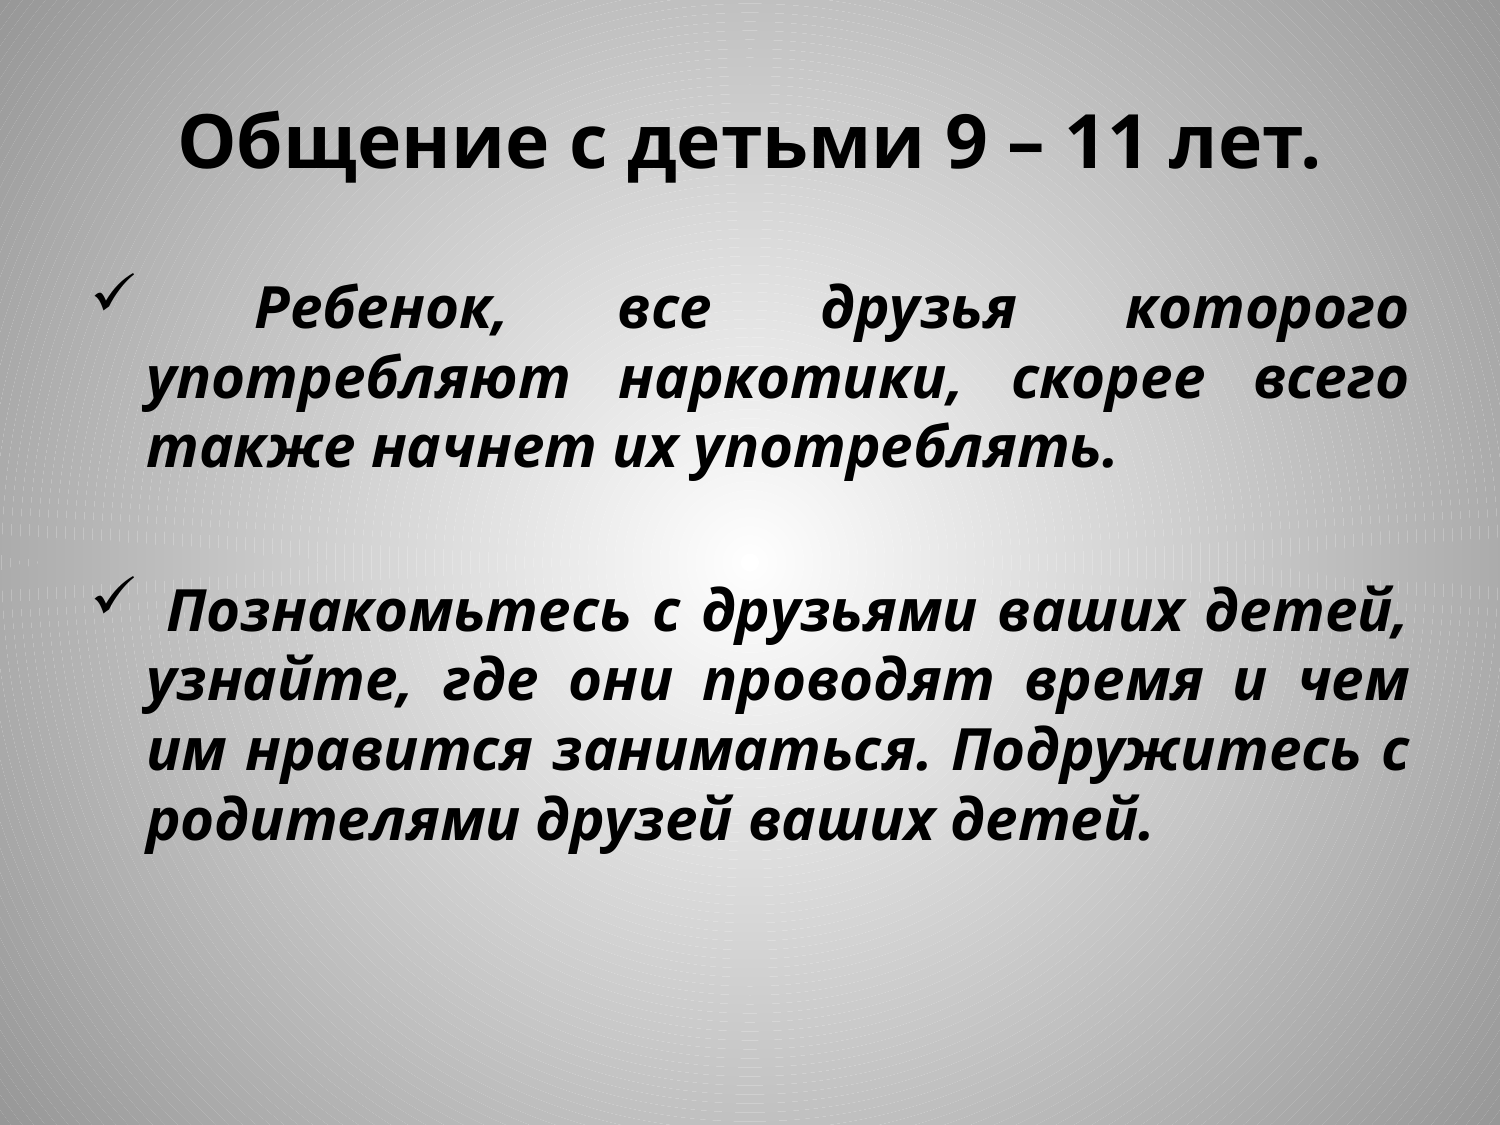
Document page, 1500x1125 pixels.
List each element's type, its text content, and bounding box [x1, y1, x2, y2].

title Общение с детьми 9 – 11 лет. [75, 45, 1425, 233]
list Ребенок, все друзья которого употребляют наркотики, скорее всего также начнет их употреблять. Познакомьтесь с друзьями ваших детей, узнайте, где они проводят время и чем им нравится заниматься. Подружитесь с родителями друзей ваших детей. [75, 262, 1425, 1005]
